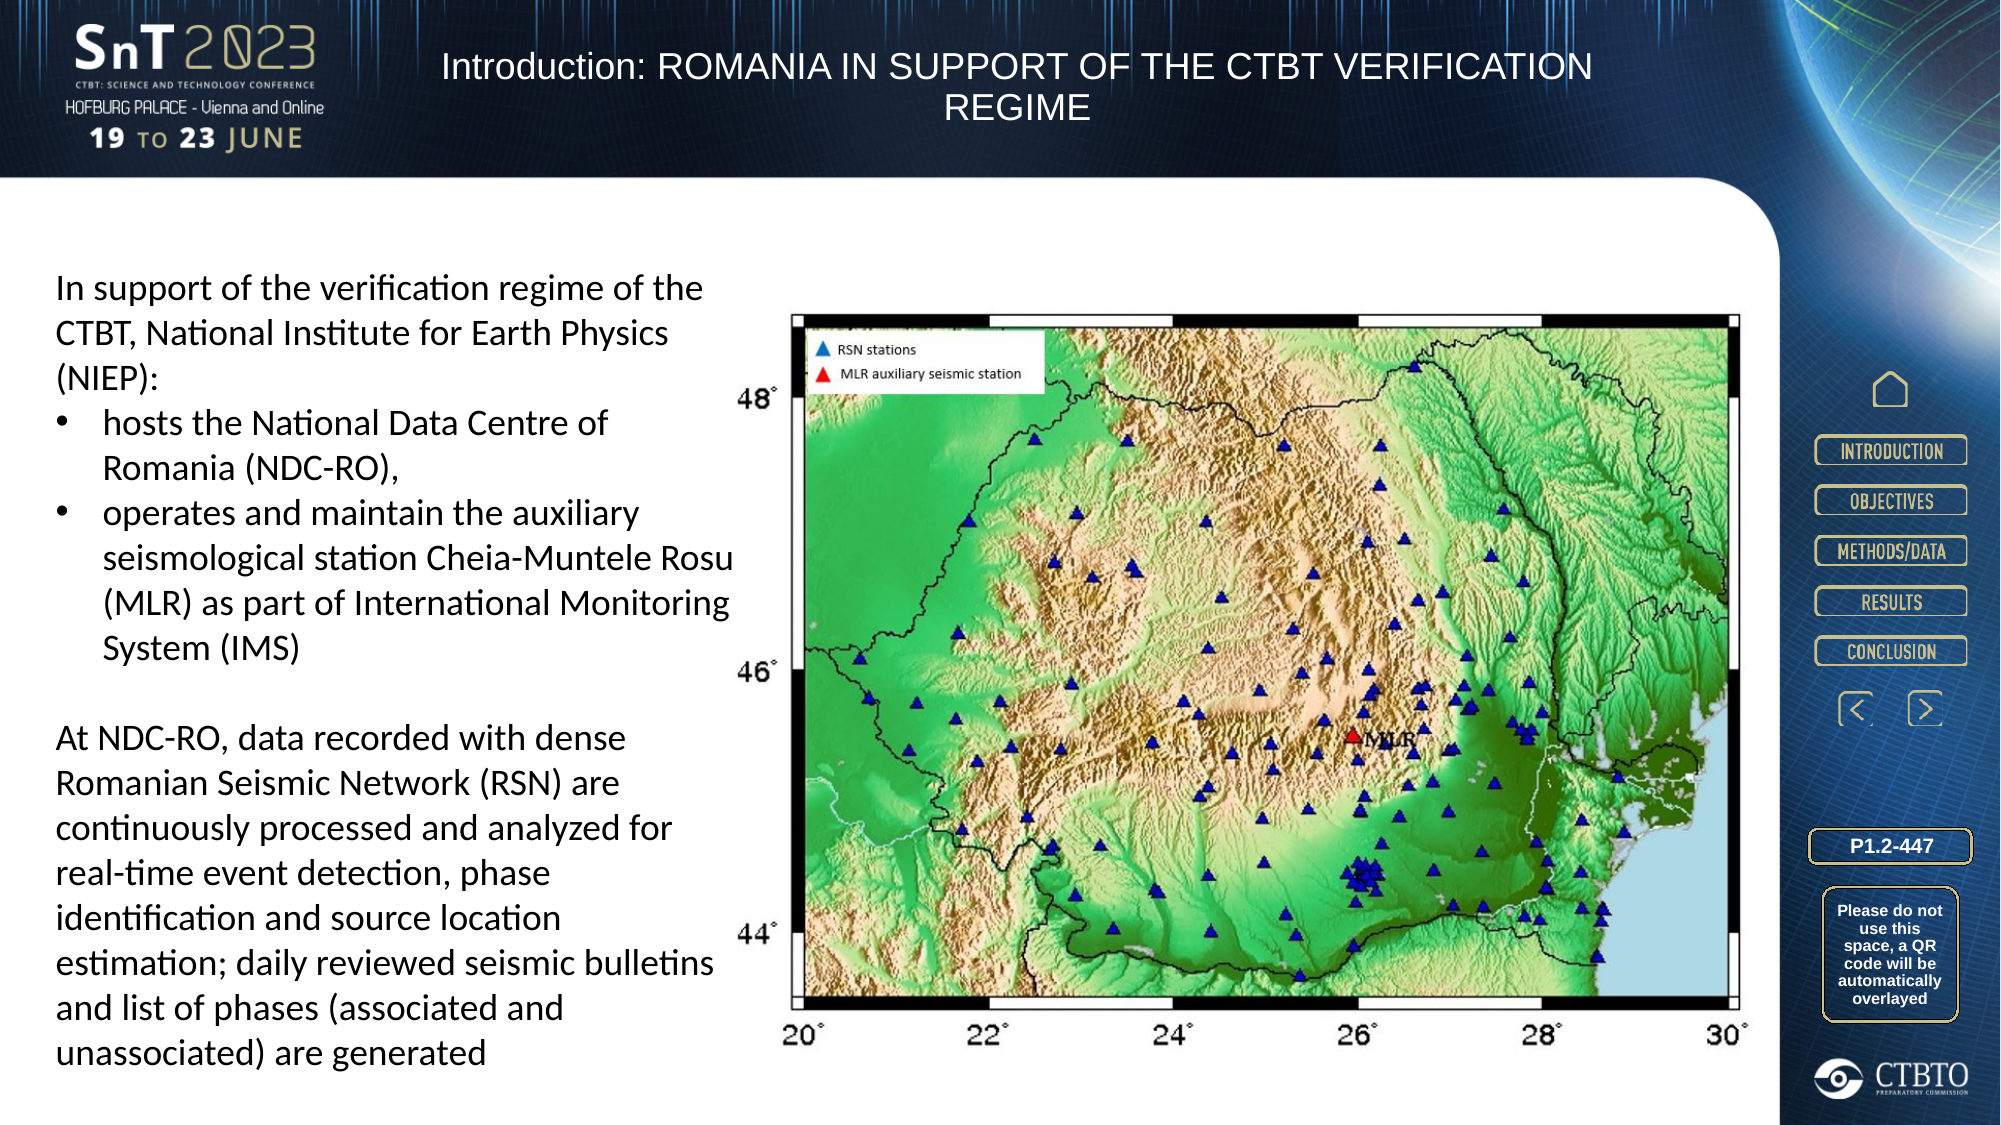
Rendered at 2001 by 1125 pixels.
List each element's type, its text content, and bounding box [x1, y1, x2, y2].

picture [0, 0, 2001, 1125]
text_box Please do not use this space, a QR code will be automatically overlayed [1821, 894, 1959, 1017]
text_box P1.2-447 [1824, 827, 1960, 866]
text_box In support of the verification regime of the CTBT, National Institute for Earth Physics (NIEP): hosts the National Data Centre of Romania (NDC-RO), operates and maintain the auxiliary seismological station Cheia-Muntele Rosu (MLR) as part of International Monitoring System (IMS) At NDC-RO, data recorded with dense Romanian Seismic Network (RSN) are continuously processed and analyzed for real-time event detection, phase identification and source location estimation; daily reviewed seismic bulletins and list of phases (associated and unassociated) are generated [40, 255, 750, 1081]
text_box Introduction: ROMANIA IN SUPPORT OF THE CTBT VERIFICATION REGIME [359, 43, 1676, 136]
